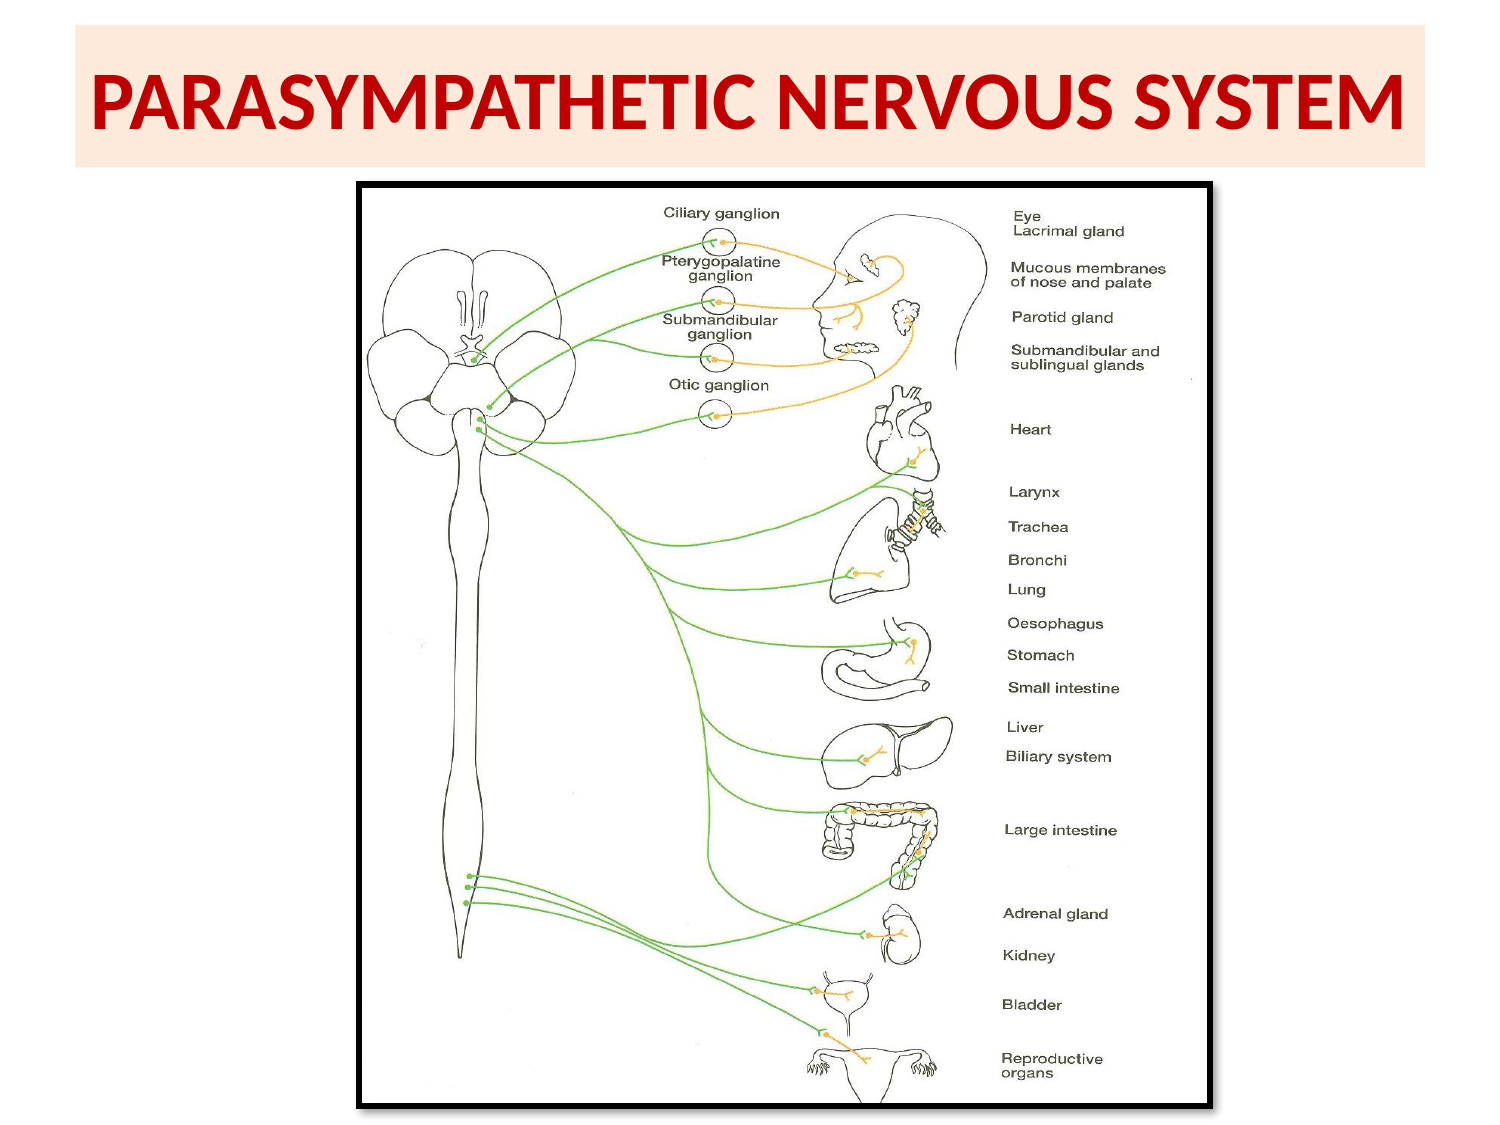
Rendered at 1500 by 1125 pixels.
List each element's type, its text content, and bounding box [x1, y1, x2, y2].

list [362, 187, 1207, 1104]
title PARASYMPATHETIC NERVOUS SYSTEM [75, 24, 1425, 168]
